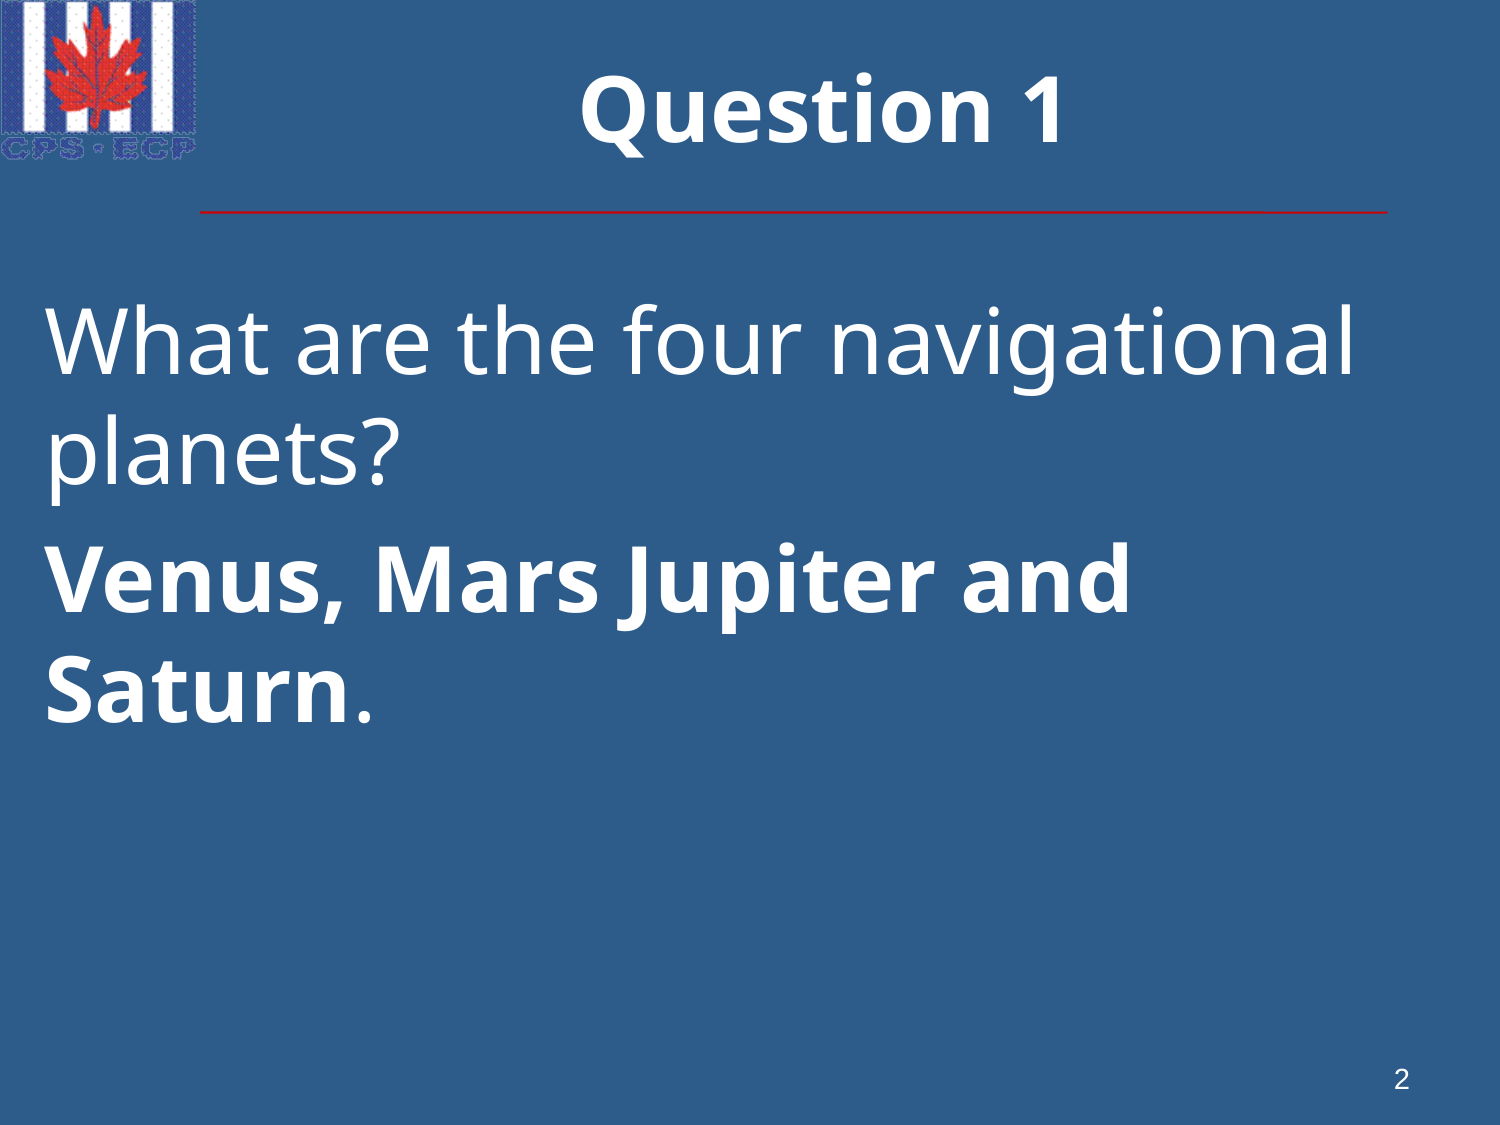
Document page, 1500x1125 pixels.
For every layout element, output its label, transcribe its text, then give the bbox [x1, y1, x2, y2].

slide_number 2 [1074, 1024, 1426, 1103]
list What are the four navigational planets? Venus, Mars Jupiter and Saturn. [0, 274, 1500, 951]
title Question 1 [149, 49, 1500, 163]
picture [0, 0, 196, 161]
